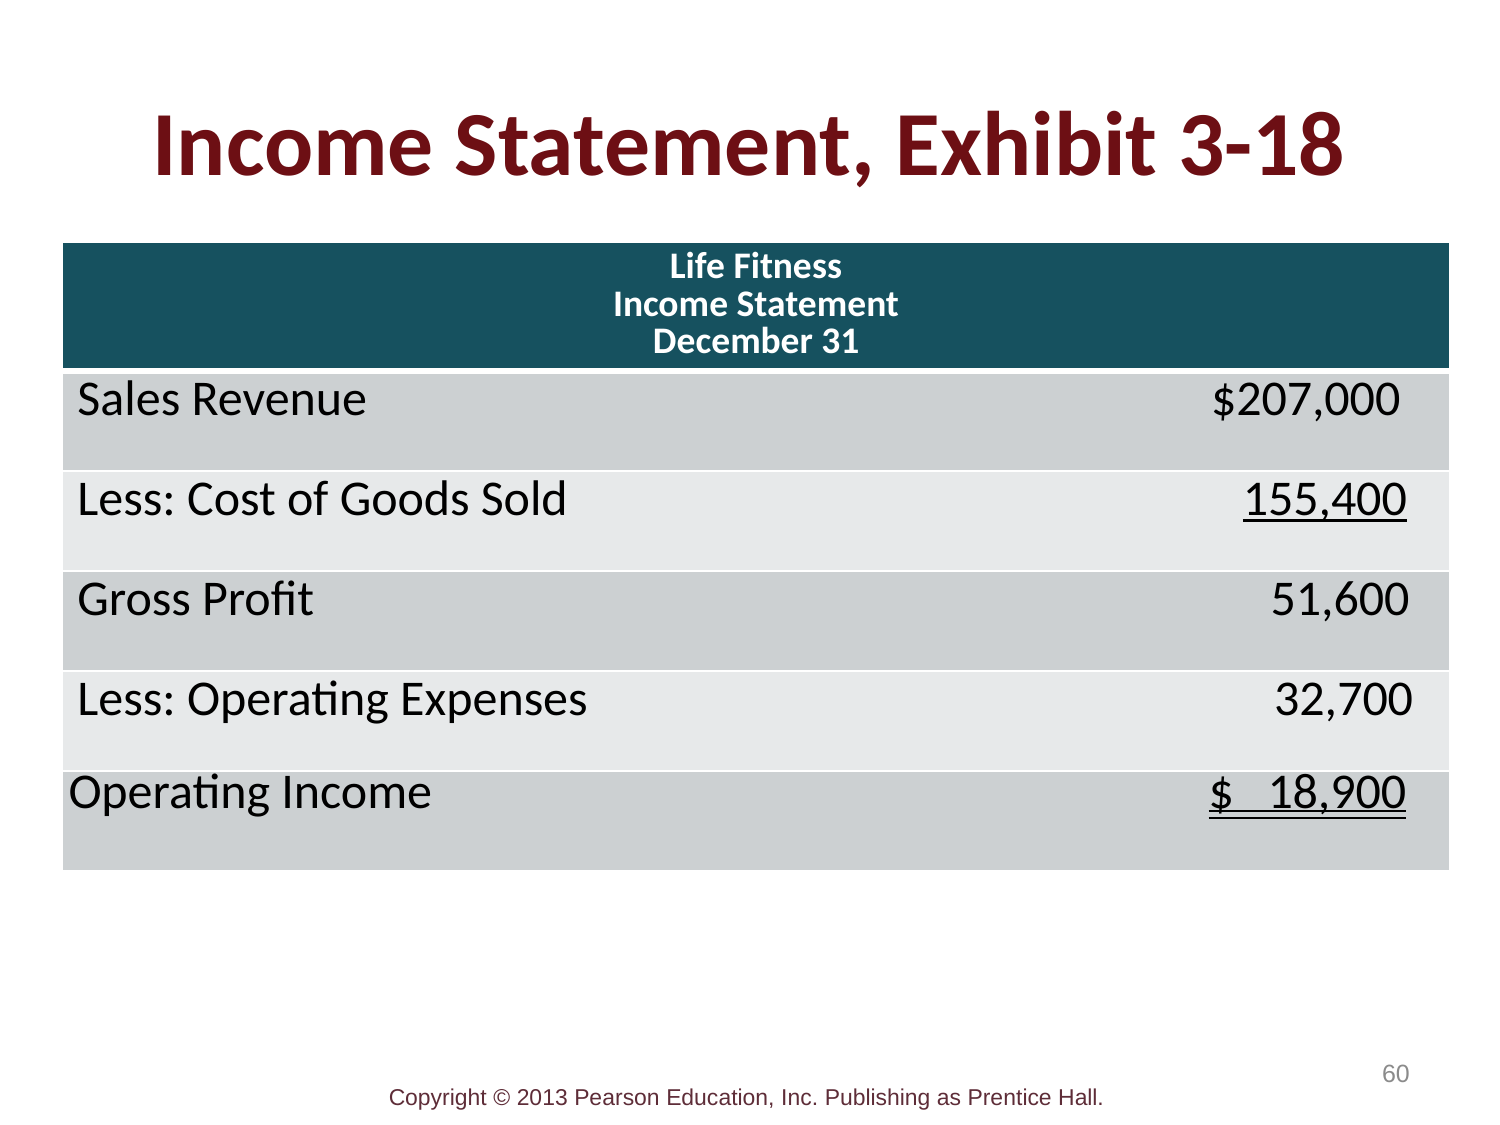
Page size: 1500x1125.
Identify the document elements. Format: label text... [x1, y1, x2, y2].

table_cell Gross Profit 51,600 [63, 572, 1449, 670]
table_cell Operating Income $ 18,900 [63, 772, 1449, 870]
table_cell Less: Cost of Goods Sold 155,400 [63, 472, 1449, 570]
table_cell Sales Revenue $207,000 [63, 374, 1449, 470]
table_header Life Fitness Income Statement December 31 [63, 243, 1449, 368]
title Income Statement, Exhibit 3-18 [74, 44, 1426, 233]
table_cell Less: Operating Expenses 32,700 [63, 672, 1449, 770]
slide_number 60 [1074, 1042, 1425, 1103]
